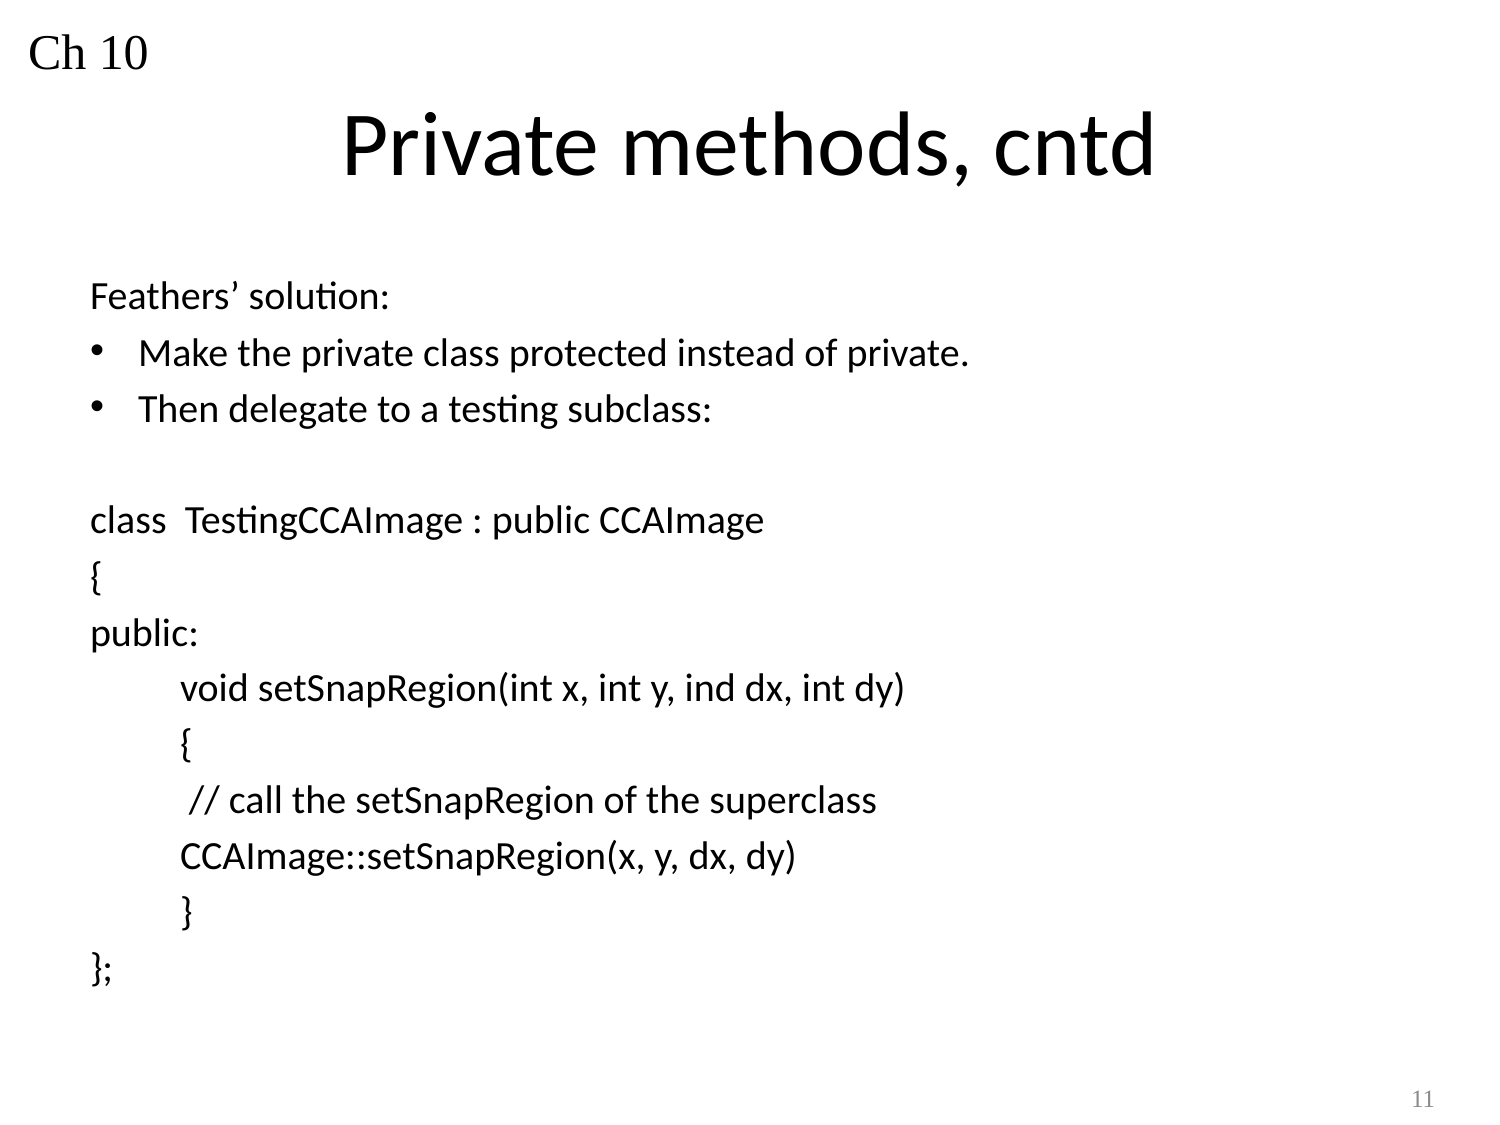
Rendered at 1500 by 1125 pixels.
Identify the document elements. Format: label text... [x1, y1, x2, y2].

title Private methods, cntd [75, 45, 1425, 233]
list Feathers’ solution: Make the private class protected instead of private. Then delegate to a testing subclass: class TestingCCAImage : public CCAImage { public: void setSnapRegion(int x, int y, ind dx, int dy) { // call the setSnapRegion of the superclass CCAImage::setSnapRegion(x, y, dx, dy) } }; [75, 262, 1425, 1005]
text_box Ch 10 [13, 12, 164, 88]
